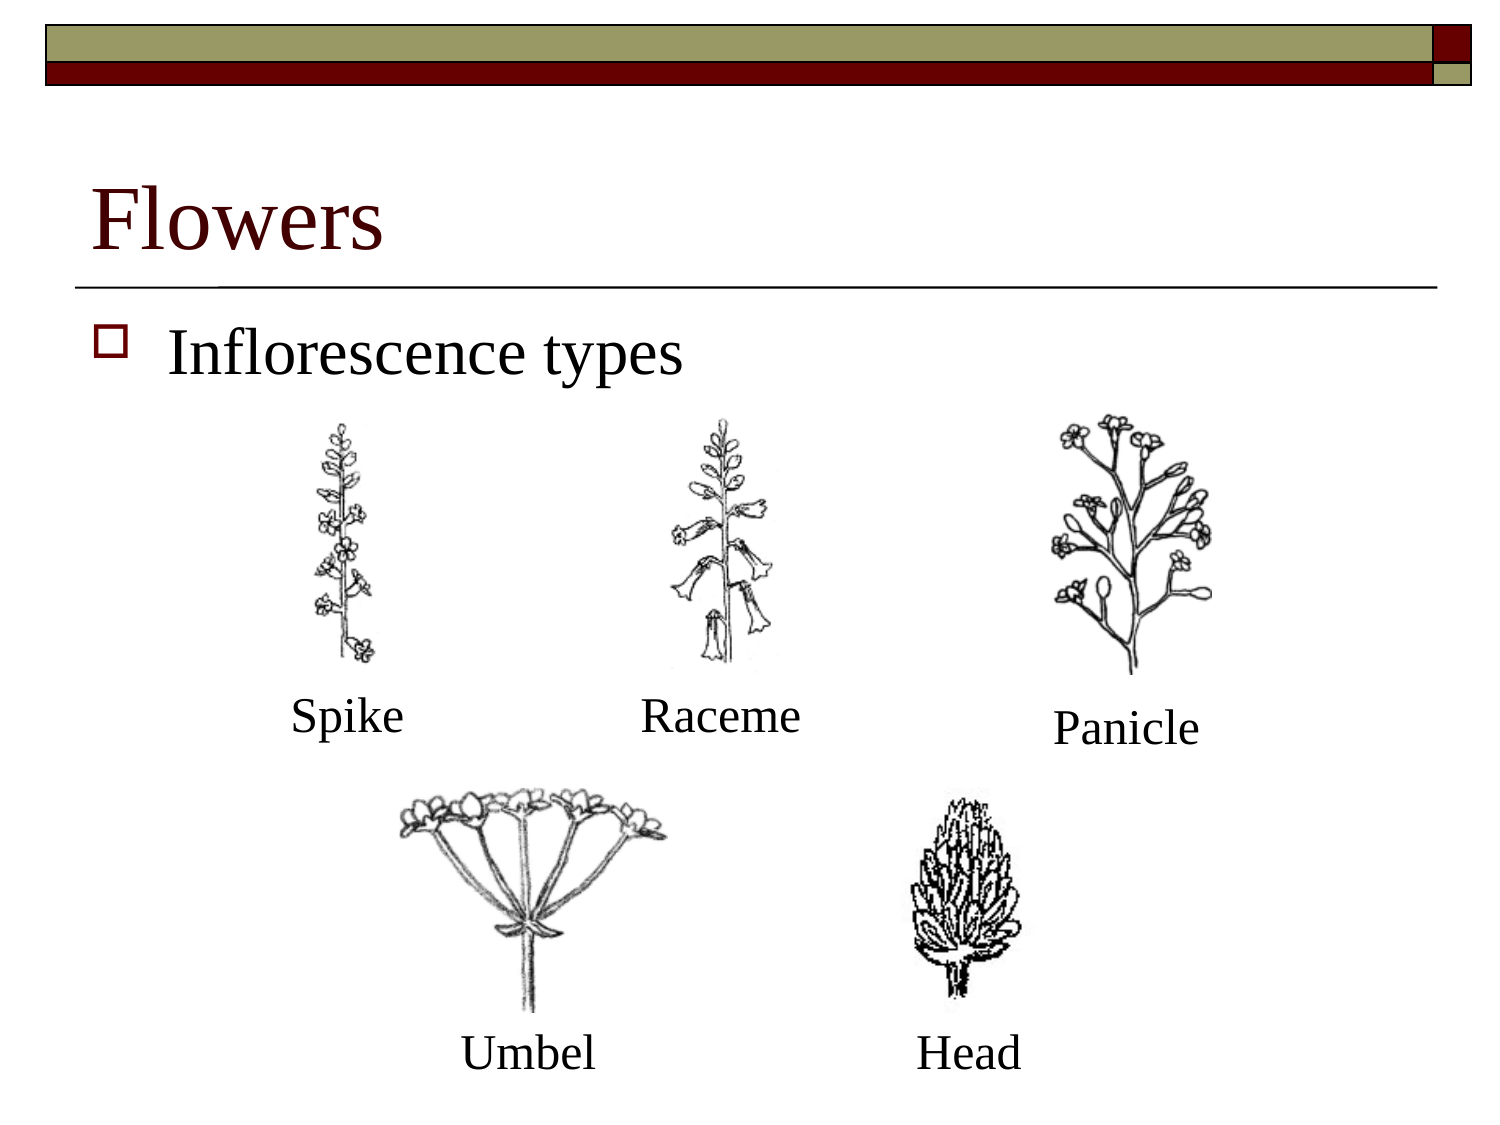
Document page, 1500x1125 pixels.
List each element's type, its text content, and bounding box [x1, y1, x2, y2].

picture [399, 787, 668, 1013]
text_box Umbel [445, 1022, 612, 1088]
picture [899, 787, 1038, 1013]
title Flowers [74, 87, 1426, 276]
text_box Head [901, 1021, 1037, 1088]
text_box Panicle [1038, 687, 1216, 763]
text_box Spike [275, 674, 420, 750]
list Inflorescence types [74, 299, 1426, 1006]
picture [1049, 412, 1213, 676]
picture [299, 412, 386, 676]
text_box Raceme [625, 674, 817, 750]
picture [662, 412, 784, 674]
